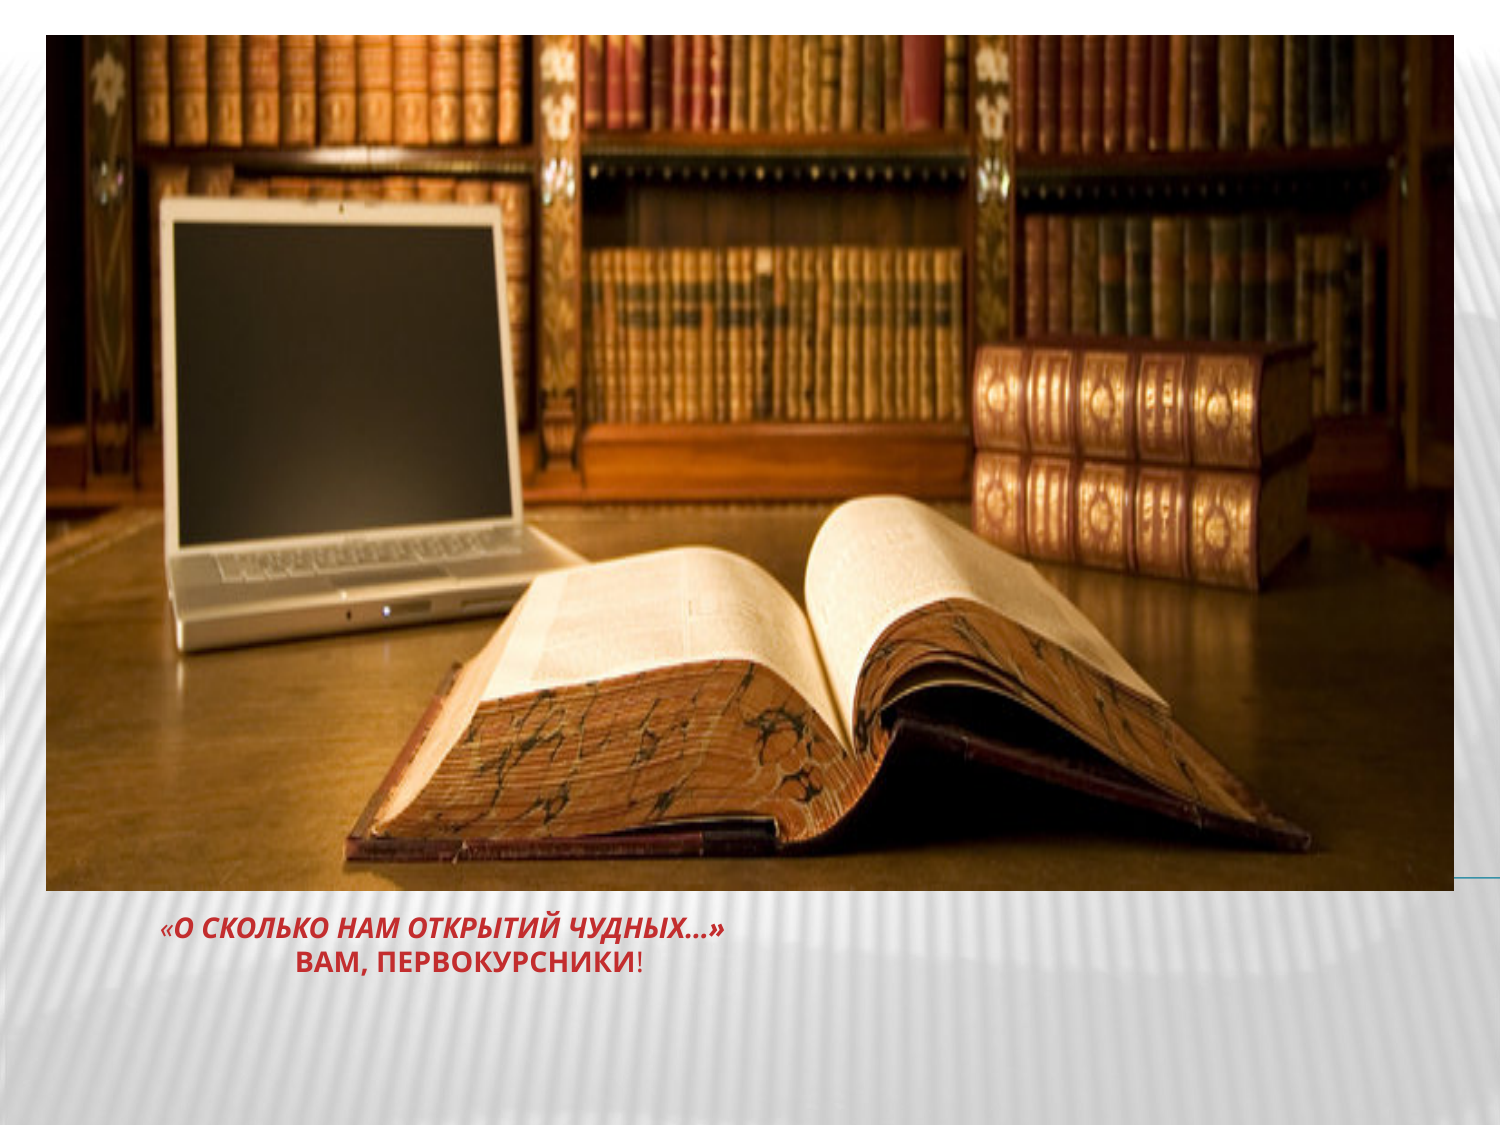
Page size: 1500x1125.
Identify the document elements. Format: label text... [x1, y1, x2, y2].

picture [46, 34, 1454, 891]
title «О сколько нам открытий чудных…» Вам, первокурсники! [62, 906, 1450, 1055]
